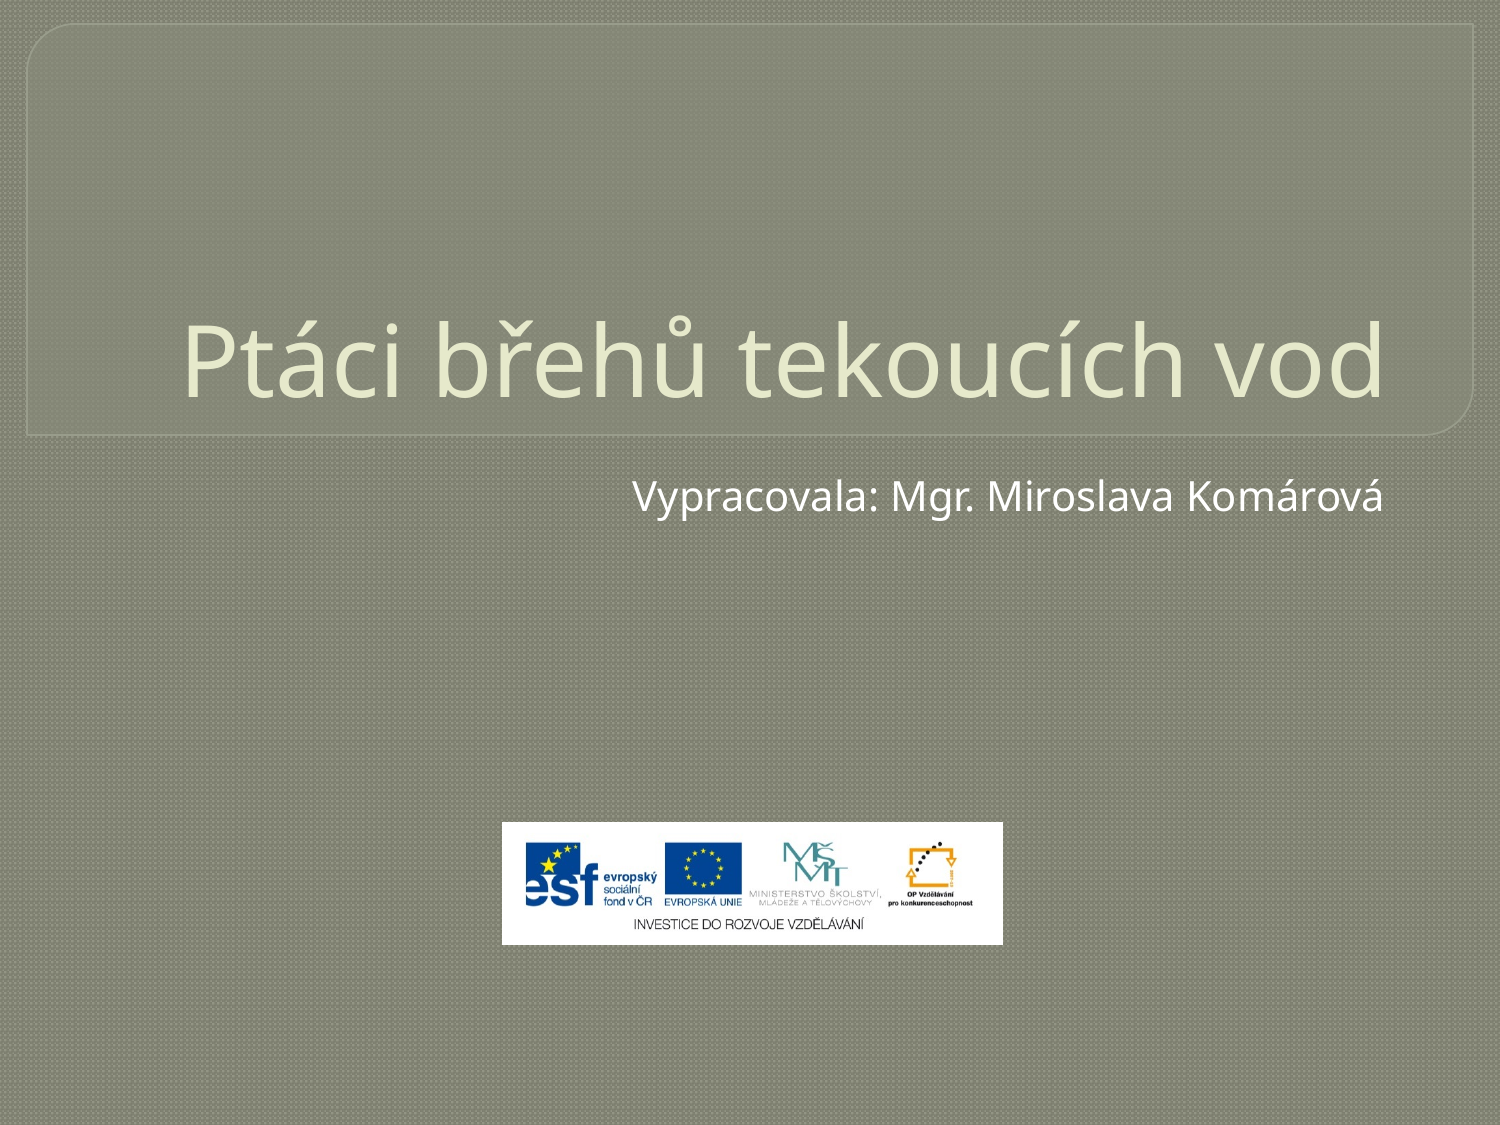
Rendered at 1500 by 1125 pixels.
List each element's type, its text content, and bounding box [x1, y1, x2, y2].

title Ptáci břehů tekoucích vod [76, 62, 1427, 425]
picture [502, 822, 1003, 945]
subtitle Vypracovala: Mgr. Miroslava Komárová [350, 462, 1427, 750]
